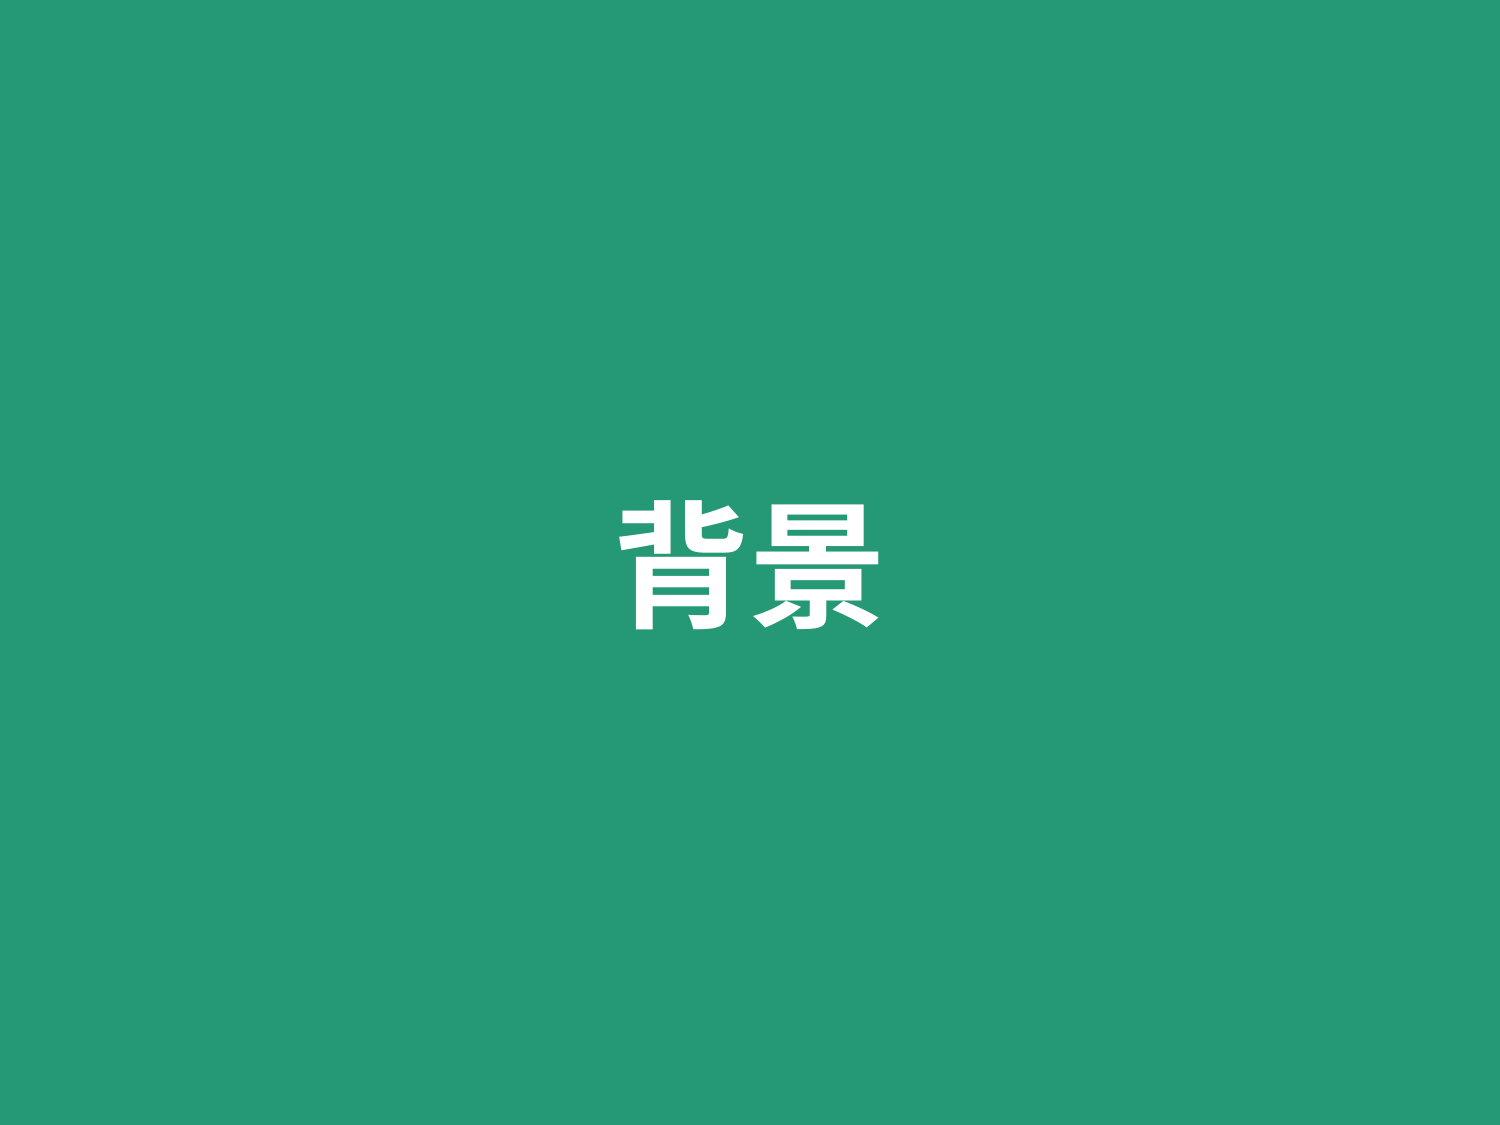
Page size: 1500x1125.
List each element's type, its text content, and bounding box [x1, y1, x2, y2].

text_box 背景 [0, 0, 1500, 1125]
